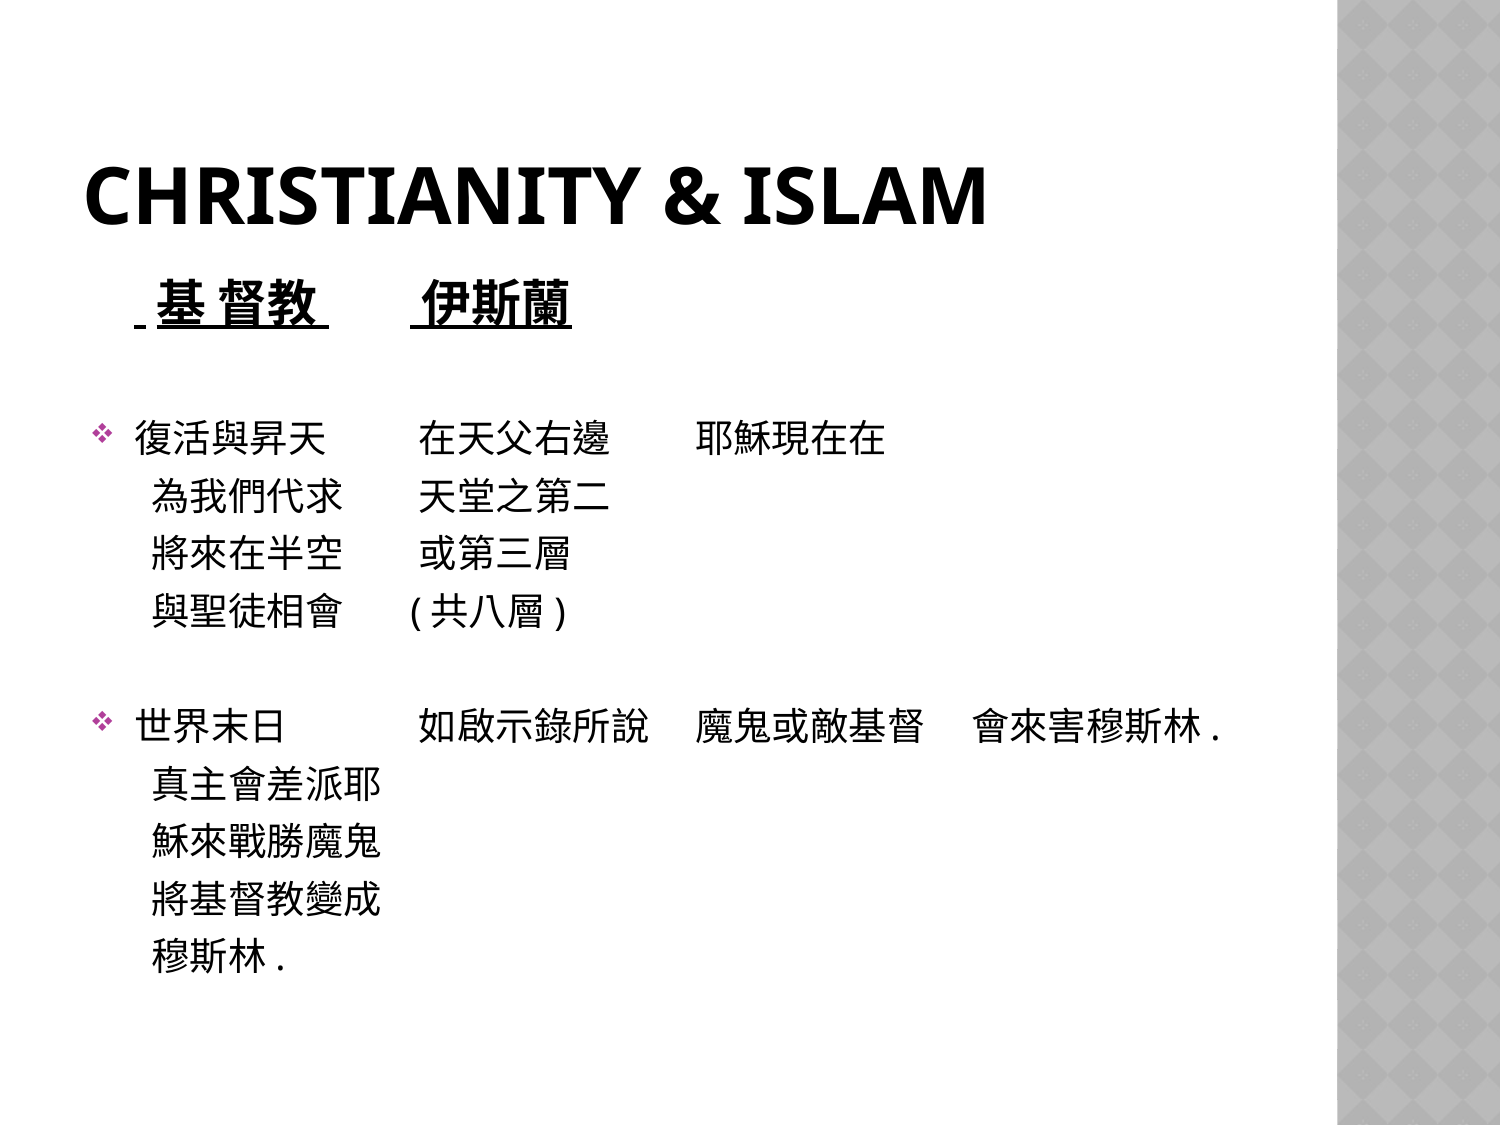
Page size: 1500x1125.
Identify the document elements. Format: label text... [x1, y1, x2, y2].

title Christianity & Islam [75, 52, 1263, 240]
list 基 督教 伊斯蘭 復活與昇天 在天父右邊 耶穌現在在 為我們代求 天堂之第二 將來在半空 或第三層 與聖徒相會 (共八層) 世界末日 如啟示錄所說 魔鬼或敵基督 會來害穆斯林. 真主會差派耶 穌來戰勝魔鬼 將基督教變成 穆斯林. [75, 264, 1463, 1059]
